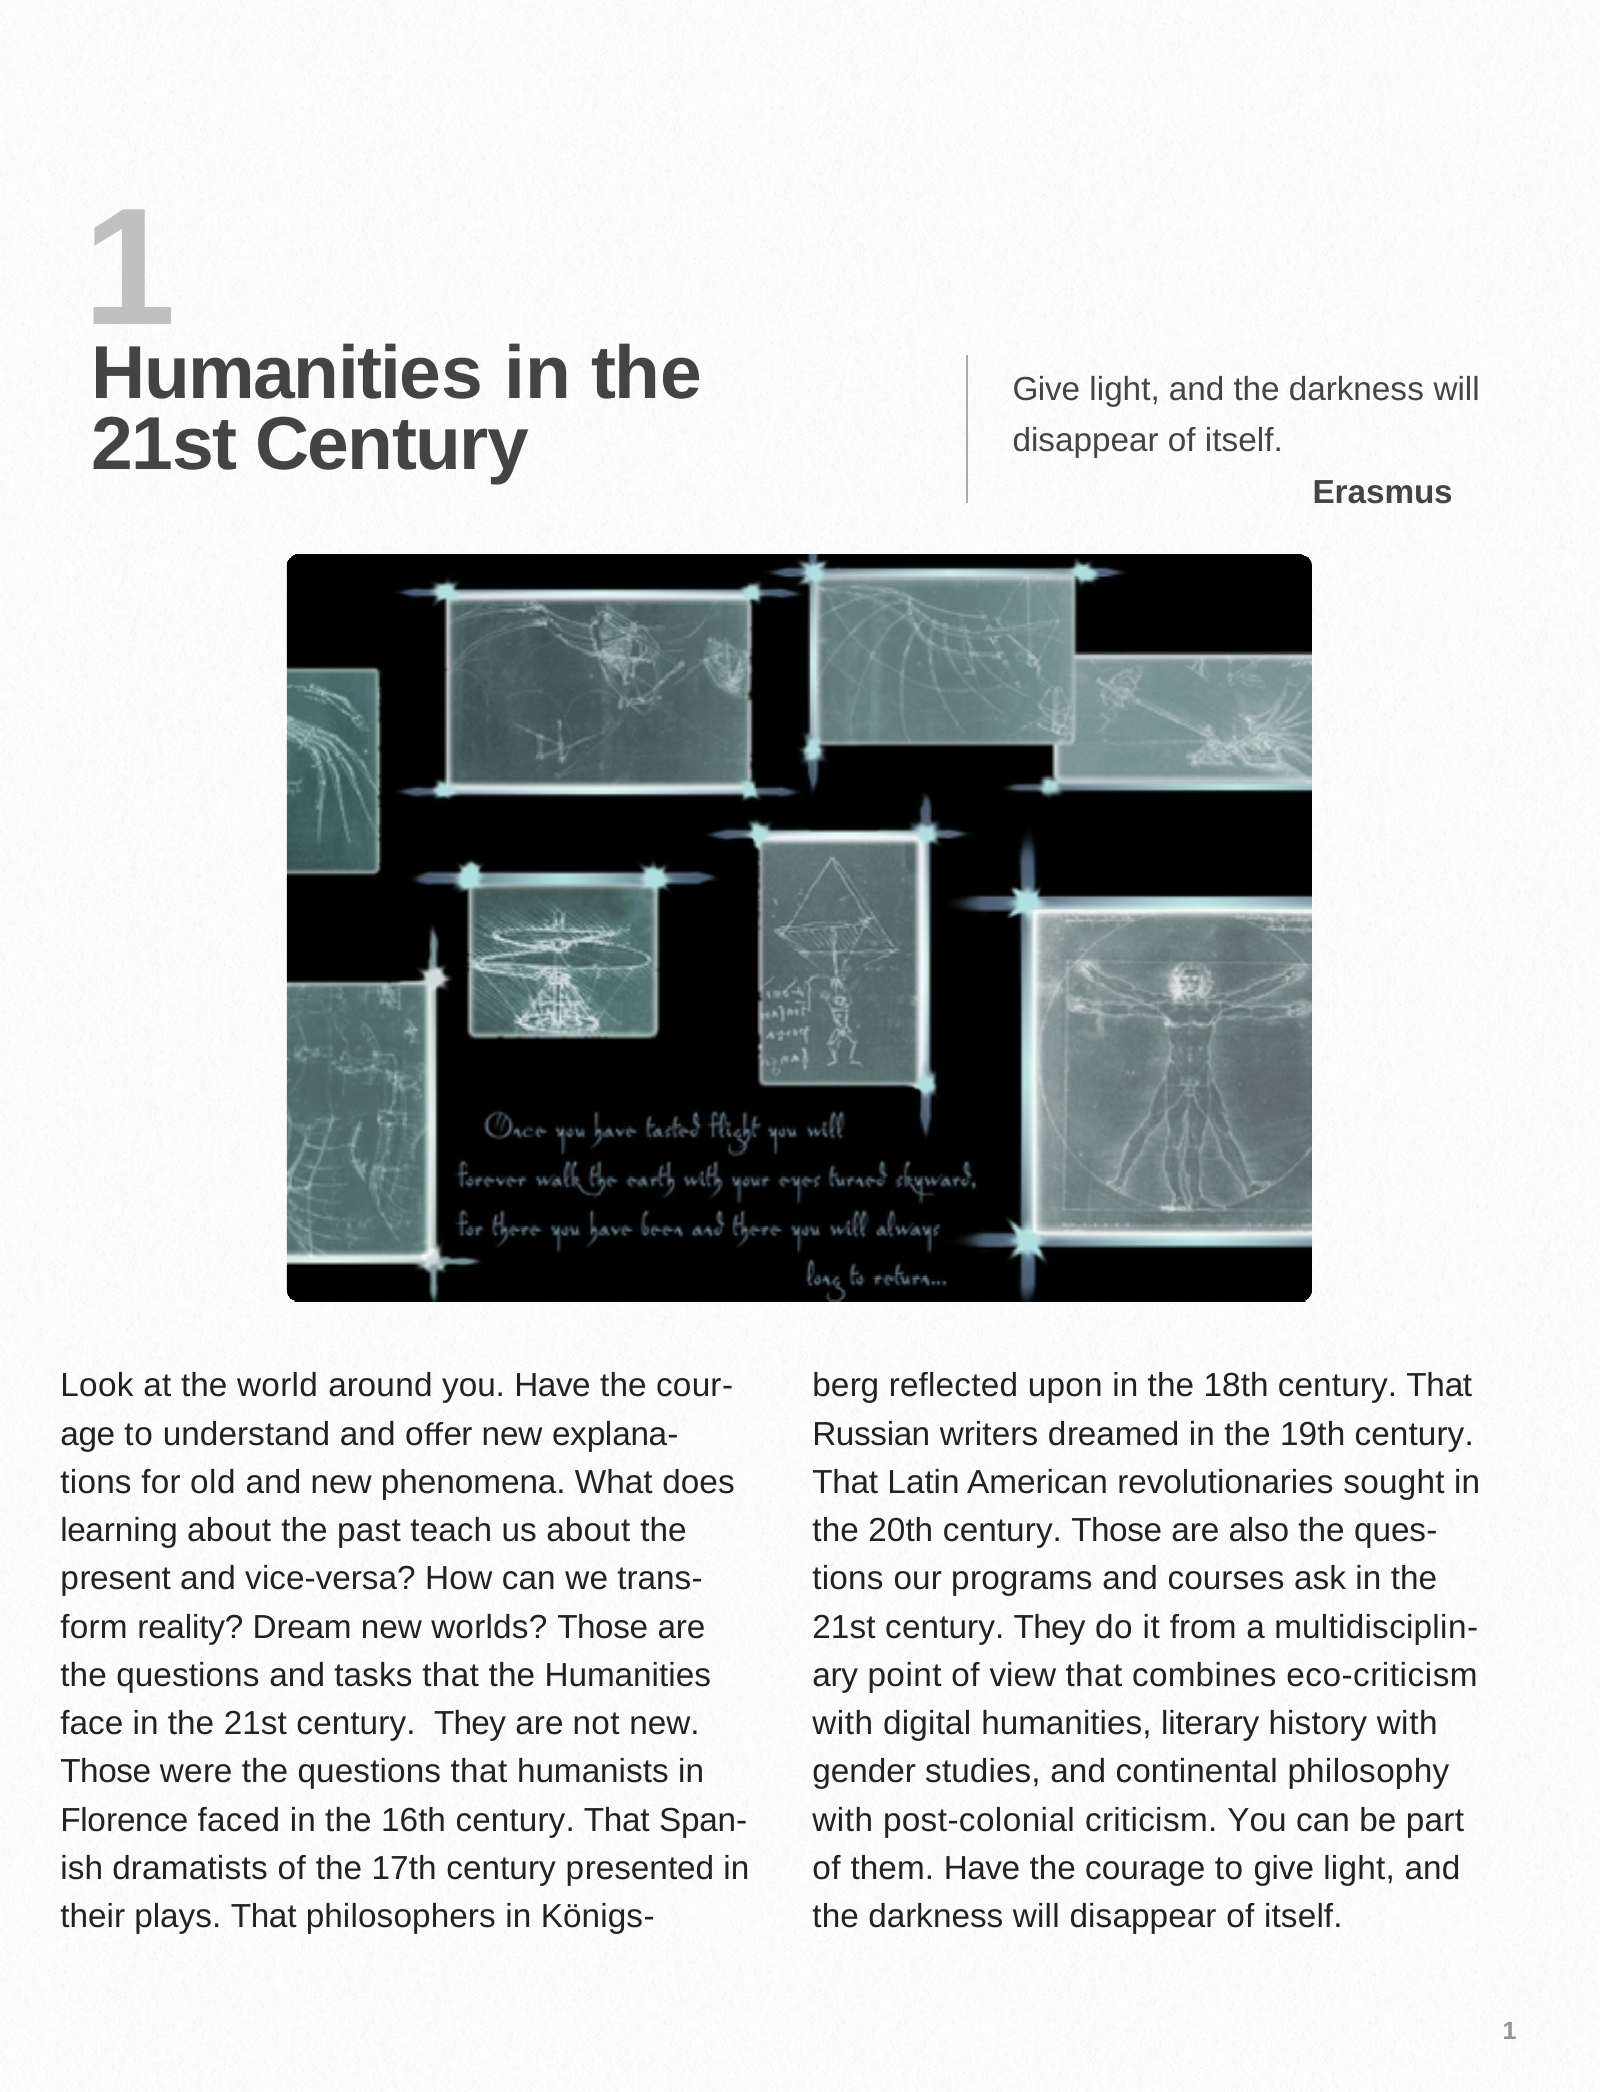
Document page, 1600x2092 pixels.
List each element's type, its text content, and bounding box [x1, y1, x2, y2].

text_box 1 [81, 158, 178, 359]
text_box Humanities in the 21st Century [89, 341, 857, 484]
text_box Give light, and the darkness will disappear of itself. Erasmus [1010, 356, 1484, 510]
text_box berg reflected upon in the 18th century. That Russian writers dreamed in the 19th century. That Latin American revolutionaries sought in the 20th century. Those are also the ques- tions our programs and courses ask in the 21st century. They do it from a multidisciplin- ary point of view that combines eco-criticism with digital humanities, literary history with gender studies, and continental philosophy with post-colonial criticism. You can be part of them. Have the courage to give light, and the darkness will disappear of itself. [810, 1355, 1486, 1935]
text_box [286, 554, 1312, 1303]
picture [0, 0, 1600, 2092]
slide_number 1 [1484, 2014, 1521, 2092]
text_box Look at the world around you. Have the cour- age to understand and oﬀer new explana- tions for old and new phenomena. What does learning about the past teach us about the present and vice-versa? How can we trans- form reality? Dream new worlds? Those are the questions and tasks that the Humanities face in the 21st century. They are not new. Those were the questions that humanists in Florence faced in the 16th century. That Span- ish dramatists of the 17th century presented in their plays. That philosophers in Königs- [58, 1355, 753, 1935]
